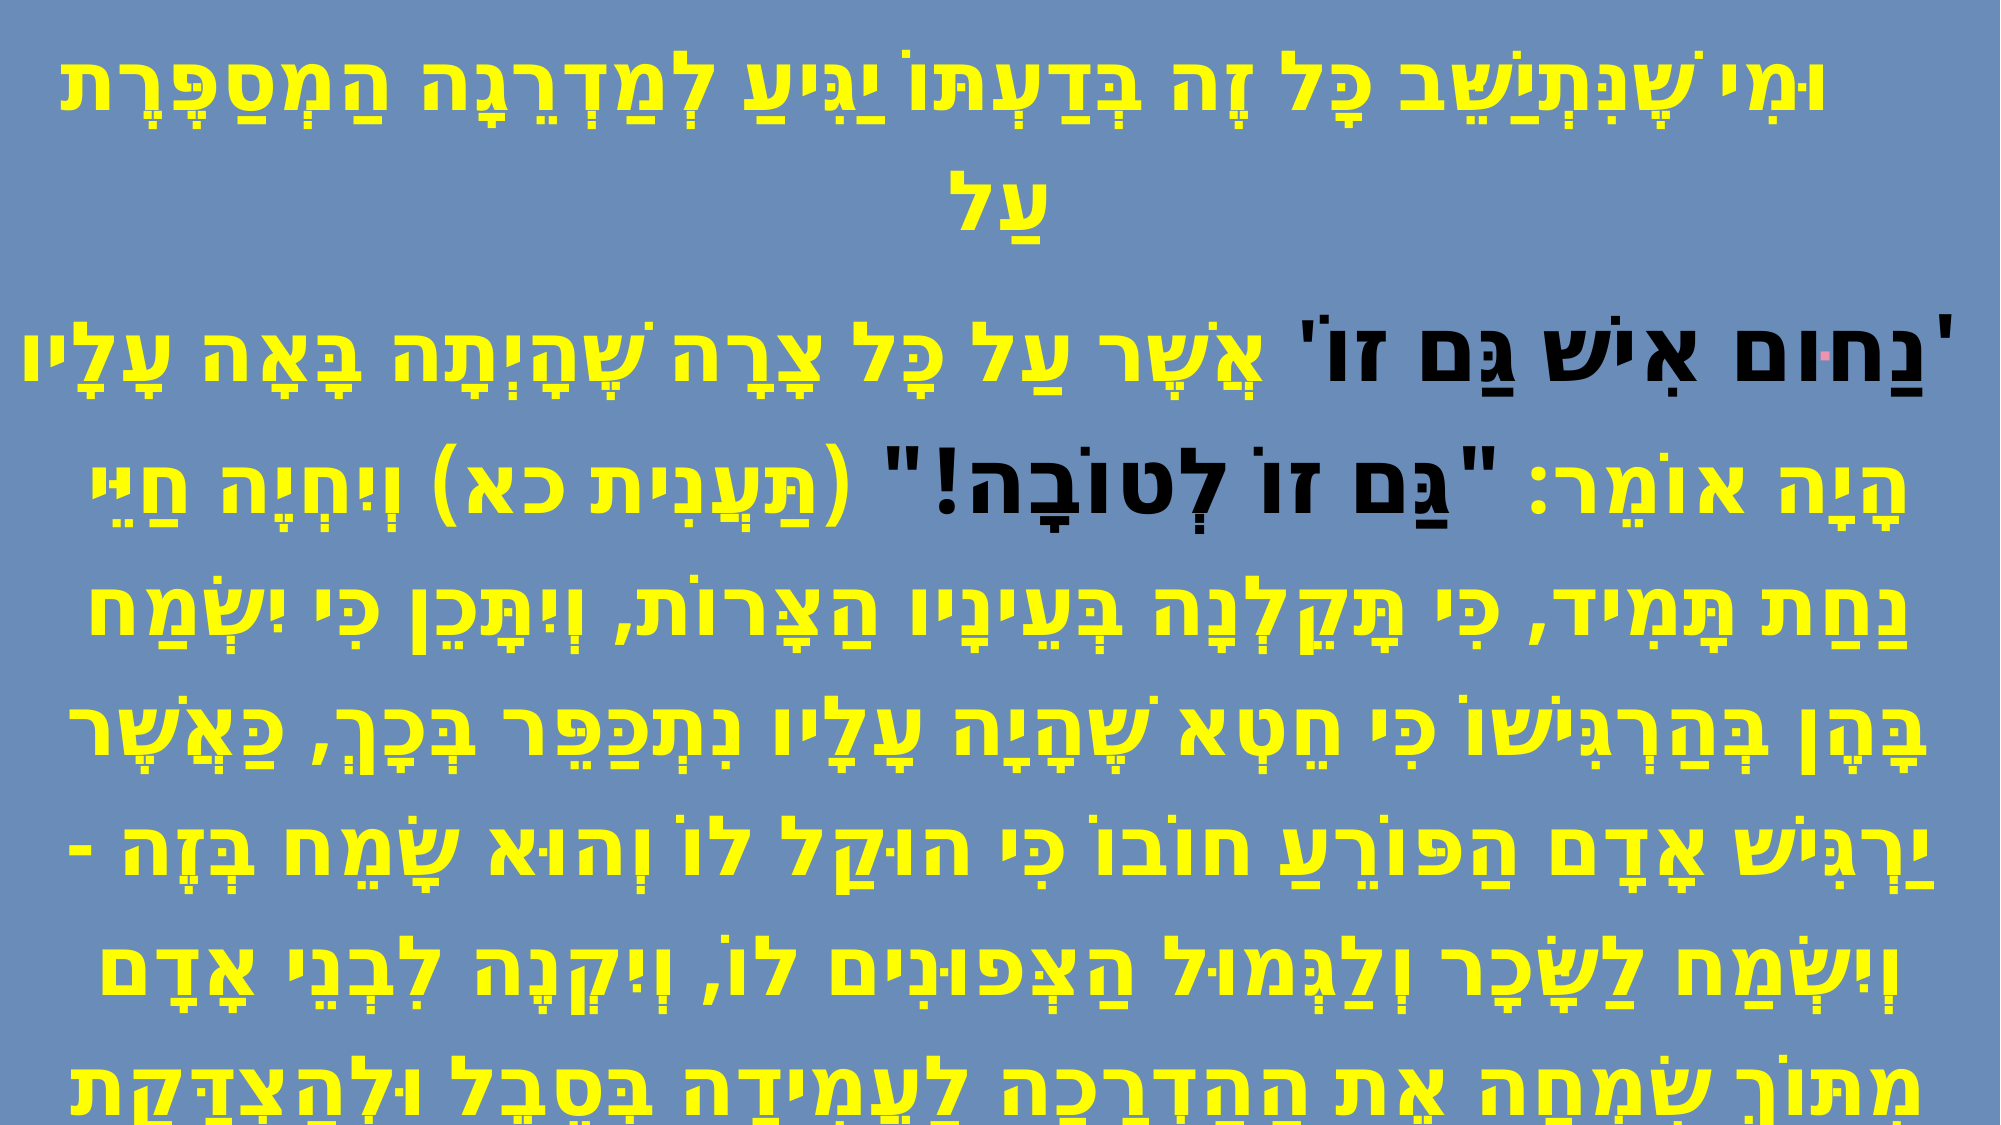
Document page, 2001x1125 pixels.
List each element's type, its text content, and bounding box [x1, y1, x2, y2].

list וּמִי שֶׁנִּתְיַשֵּׁב כָּל זֶה בְּדַעְתּוֹ יַגִּיעַ לְמַדְרֵגָה הַמְסַפֶּרֶת עַל 'נַחוּם אִישׁ גַּם זוֹ' אֲשֶׁר עַל כָּל צָרָה שֶׁהָיְתָה בָּאָה עָלָיו הָיָה אוֹמֵר: "גַּם זוֹ לְטוֹבָה!" (תַּעֲנִית כא) וְיִחְיֶה חַיֵּי נַחַת תָּמִיד, כִּי תָּקֵלְנָה בְּעֵינָיו הַצָּרוֹת, וְיִתָּכֵן כִּי יִשְׂמַח בָּהֶן בְּהַרְגִּישׁוֹ כִּי חֵטְא שֶׁהָיָה עָלָיו נִתְכַּפֵּר בְּכָךְ, כַּאֲשֶׁר יַרְגִּישׁ אָדָם הַפּוֹרֵעַ חוֹבוֹ כִּי הוּקַל לוֹ וְהוּא שָׂמֵח בְּזֶה - וְיִשְׂמַח לַשָּׂכָר וְלַגְּמוּל הַצְּפוּנִים לוֹ, וְיִקְנֶה לִבְנֵי אָדָם מִתּוֹךְ שִׂמְחָה אֶת הַהַדְרָכָה לַעֲמִידָה בְּסֵבֶל וּלְהַצְדָּקַת הָאֱלוֹהַּ, וְיִשְׂמַח עַל הַתְּהִלָּה וְהַתִּפְאֶרֶת הַיּוֹצֵאת לוֹ מִזֶּה. [0, 0, 2000, 1125]
